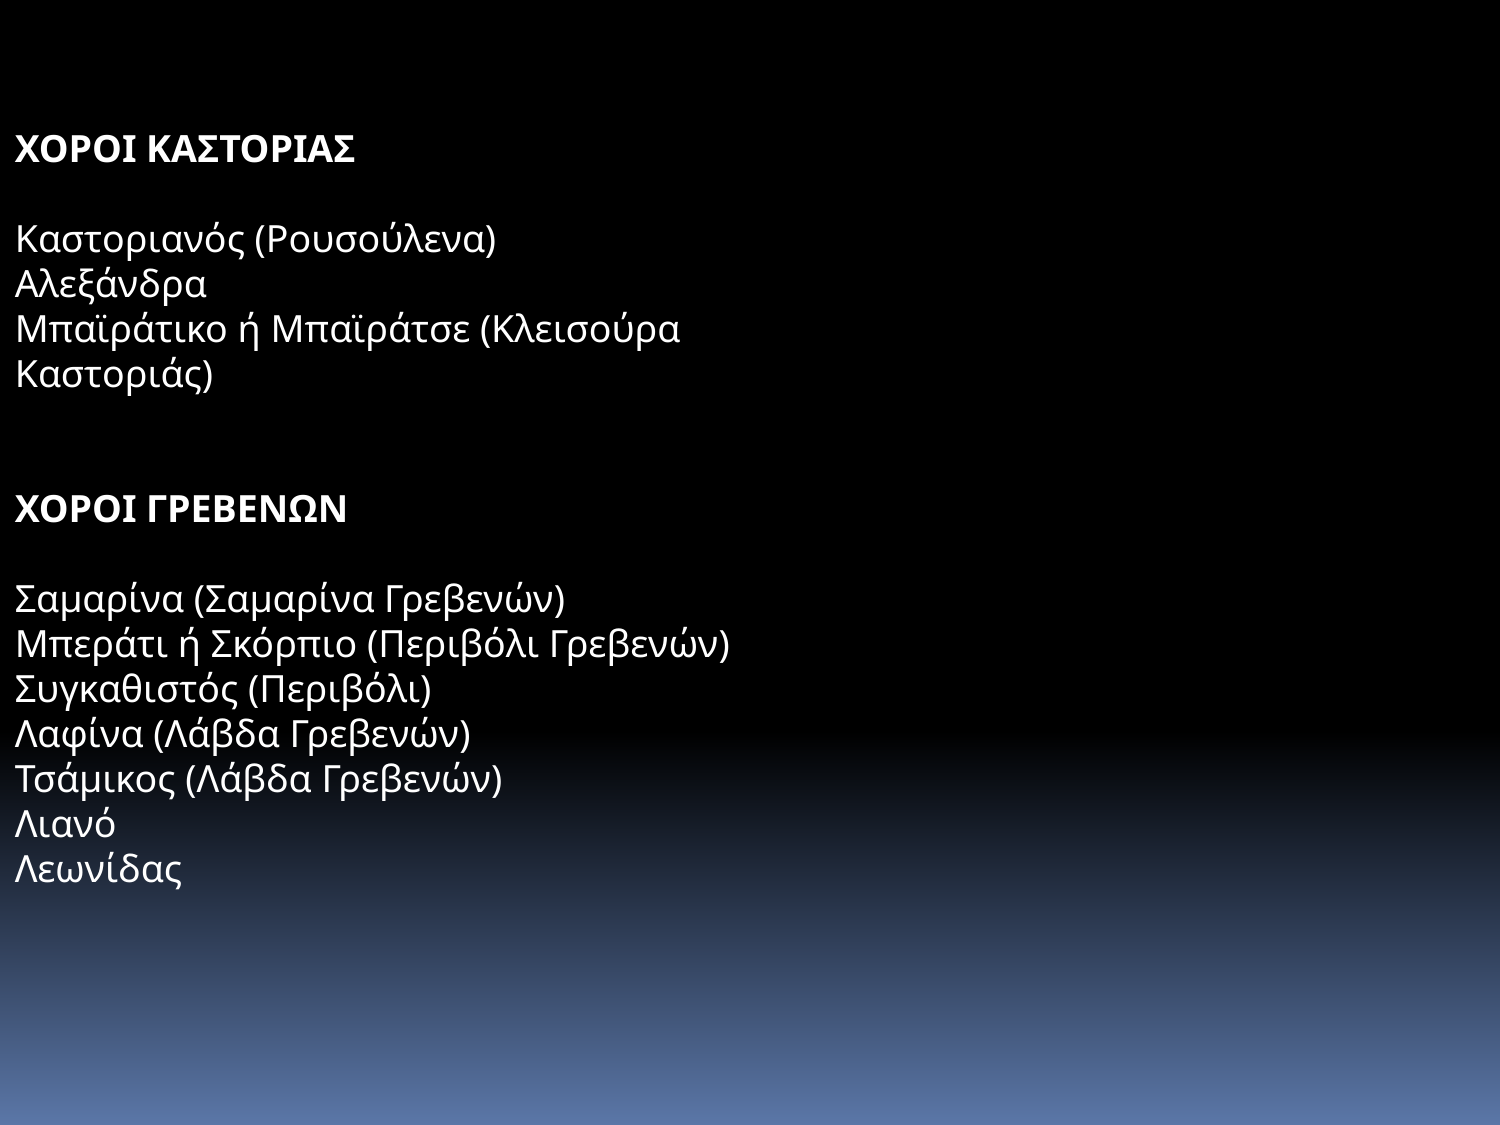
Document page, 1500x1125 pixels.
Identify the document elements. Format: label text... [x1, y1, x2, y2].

text_box ΧΟΡΟΙ ΚΑΣΤΟΡΙΑΣ Καστοριανός (Ρουσούλενα) Αλεξάνδρα Μπαϊράτικο ή Μπαϊράτσε (Κλεισούρα Καστοριάς) ΧΟΡΟΙ ΓΡΕΒΕΝΩΝ Σαμαρίνα (Σαμαρίνα Γρεβενών) Μπεράτι ή Σκόρπιο (Περιβόλι Γρεβενών) Συγκαθιστός (Περιβόλι) Λαφίνα (Λάβδα Γρεβενών) Τσάμικος (Λάβδα Γρεβενών) Λιανό Λεωνίδας [0, 117, 750, 897]
